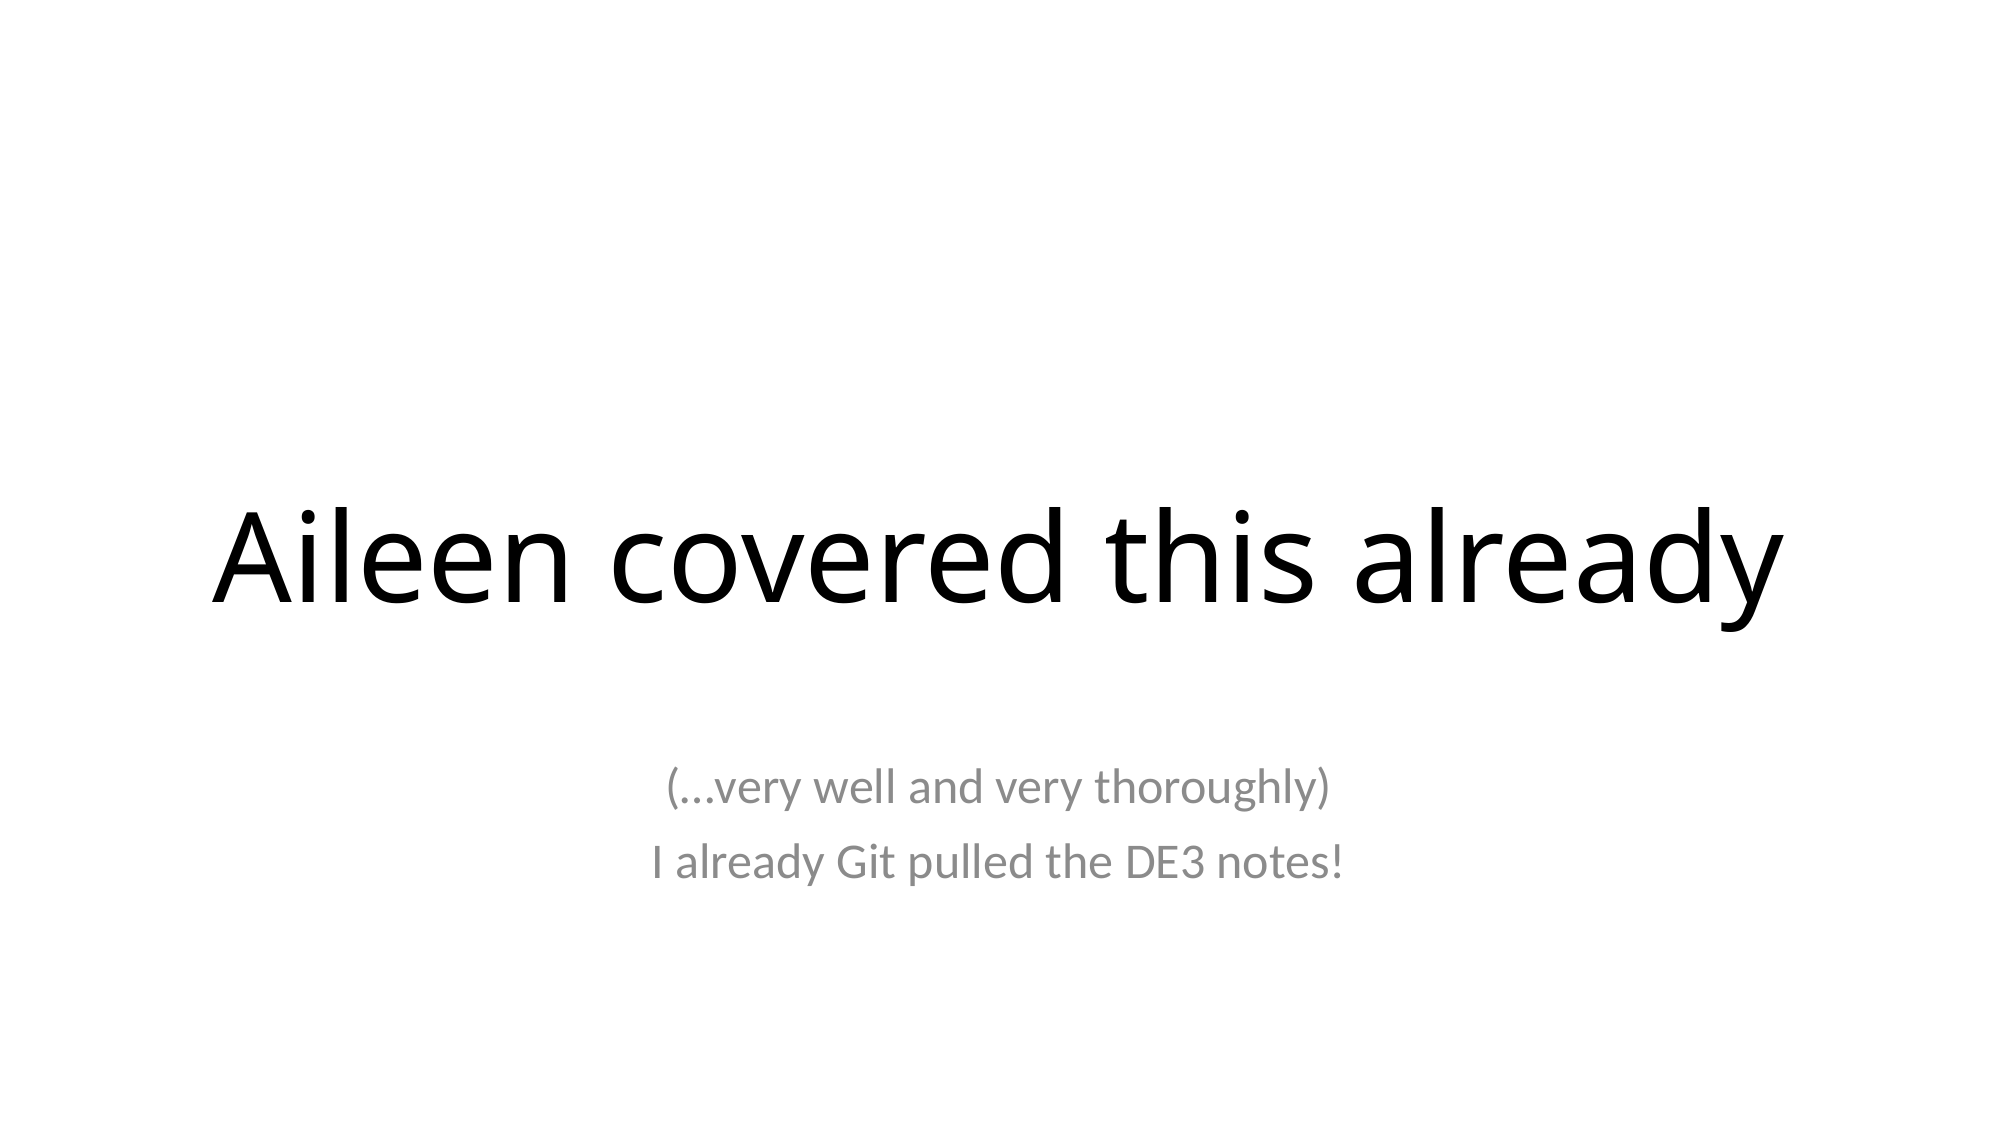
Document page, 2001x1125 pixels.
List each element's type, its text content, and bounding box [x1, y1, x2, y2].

title Aileen covered this already [136, 328, 1862, 752]
list (…very well and very thoroughly) I already Git pulled the DE3 notes! [136, 752, 1862, 999]
